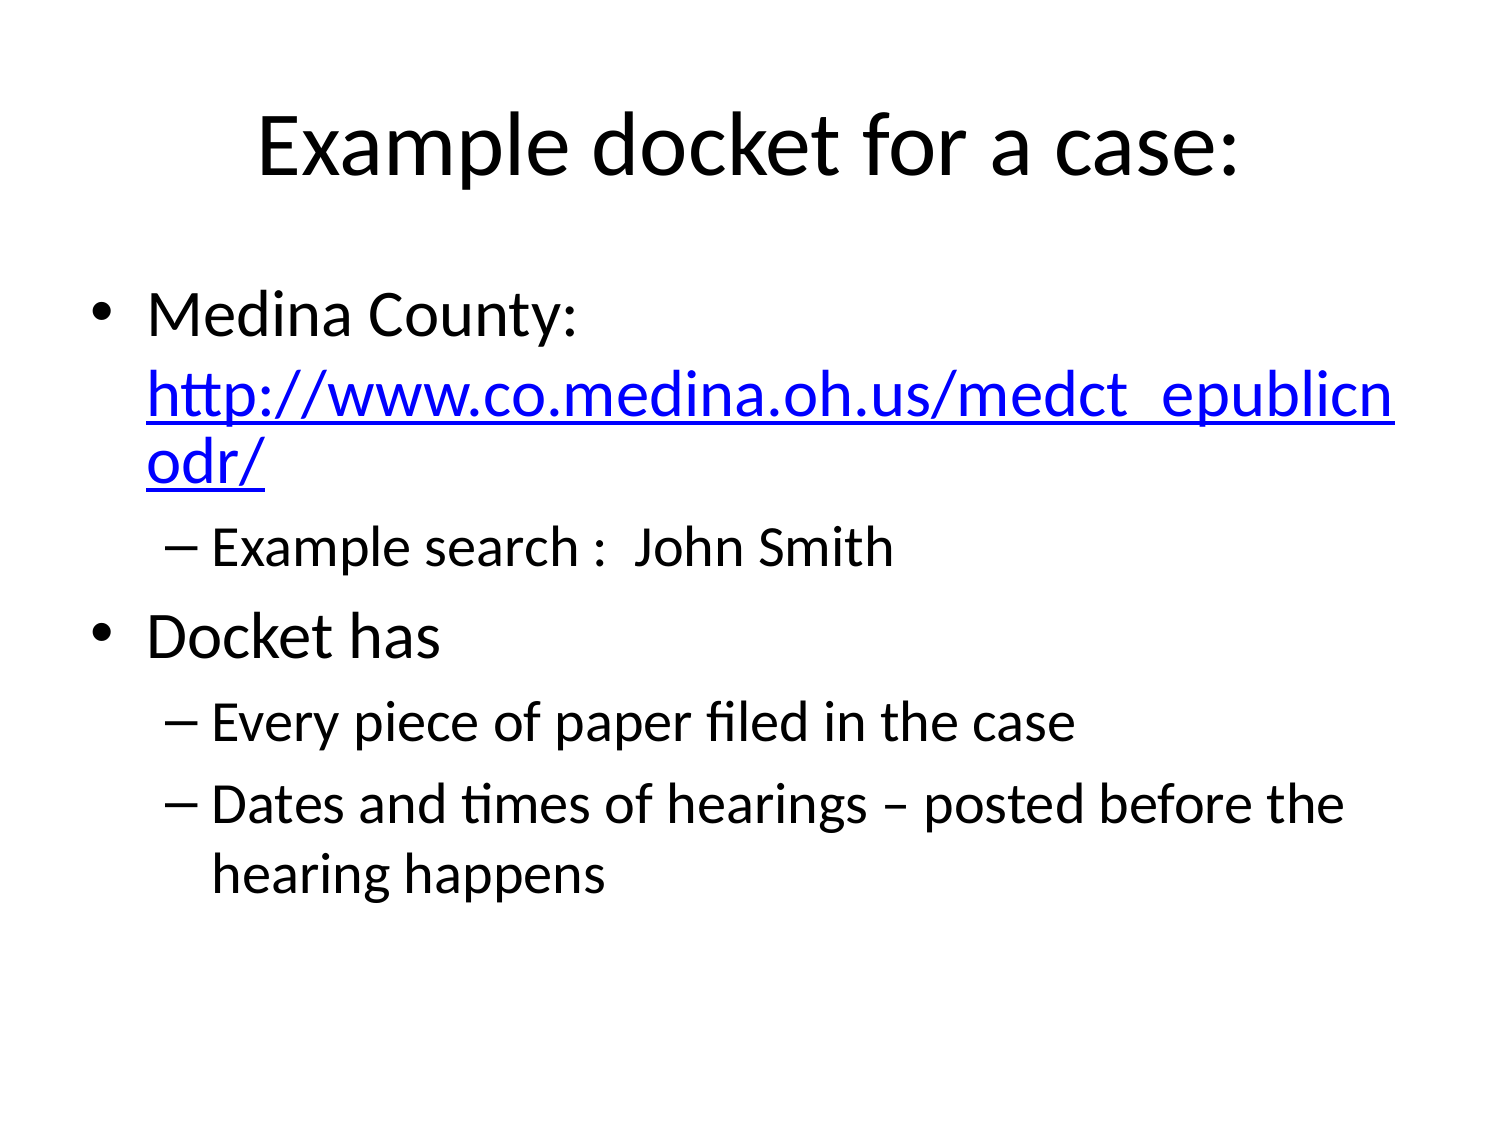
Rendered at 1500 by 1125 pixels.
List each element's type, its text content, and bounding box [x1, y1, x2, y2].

title Example docket for a case: [75, 45, 1425, 233]
list Medina County: http://www.co.medina.oh.us/medct_epublicnodr/ Example search : John Smith Docket has Every piece of paper filed in the case Dates and times of hearings – posted before the hearing happens [75, 262, 1425, 1125]
